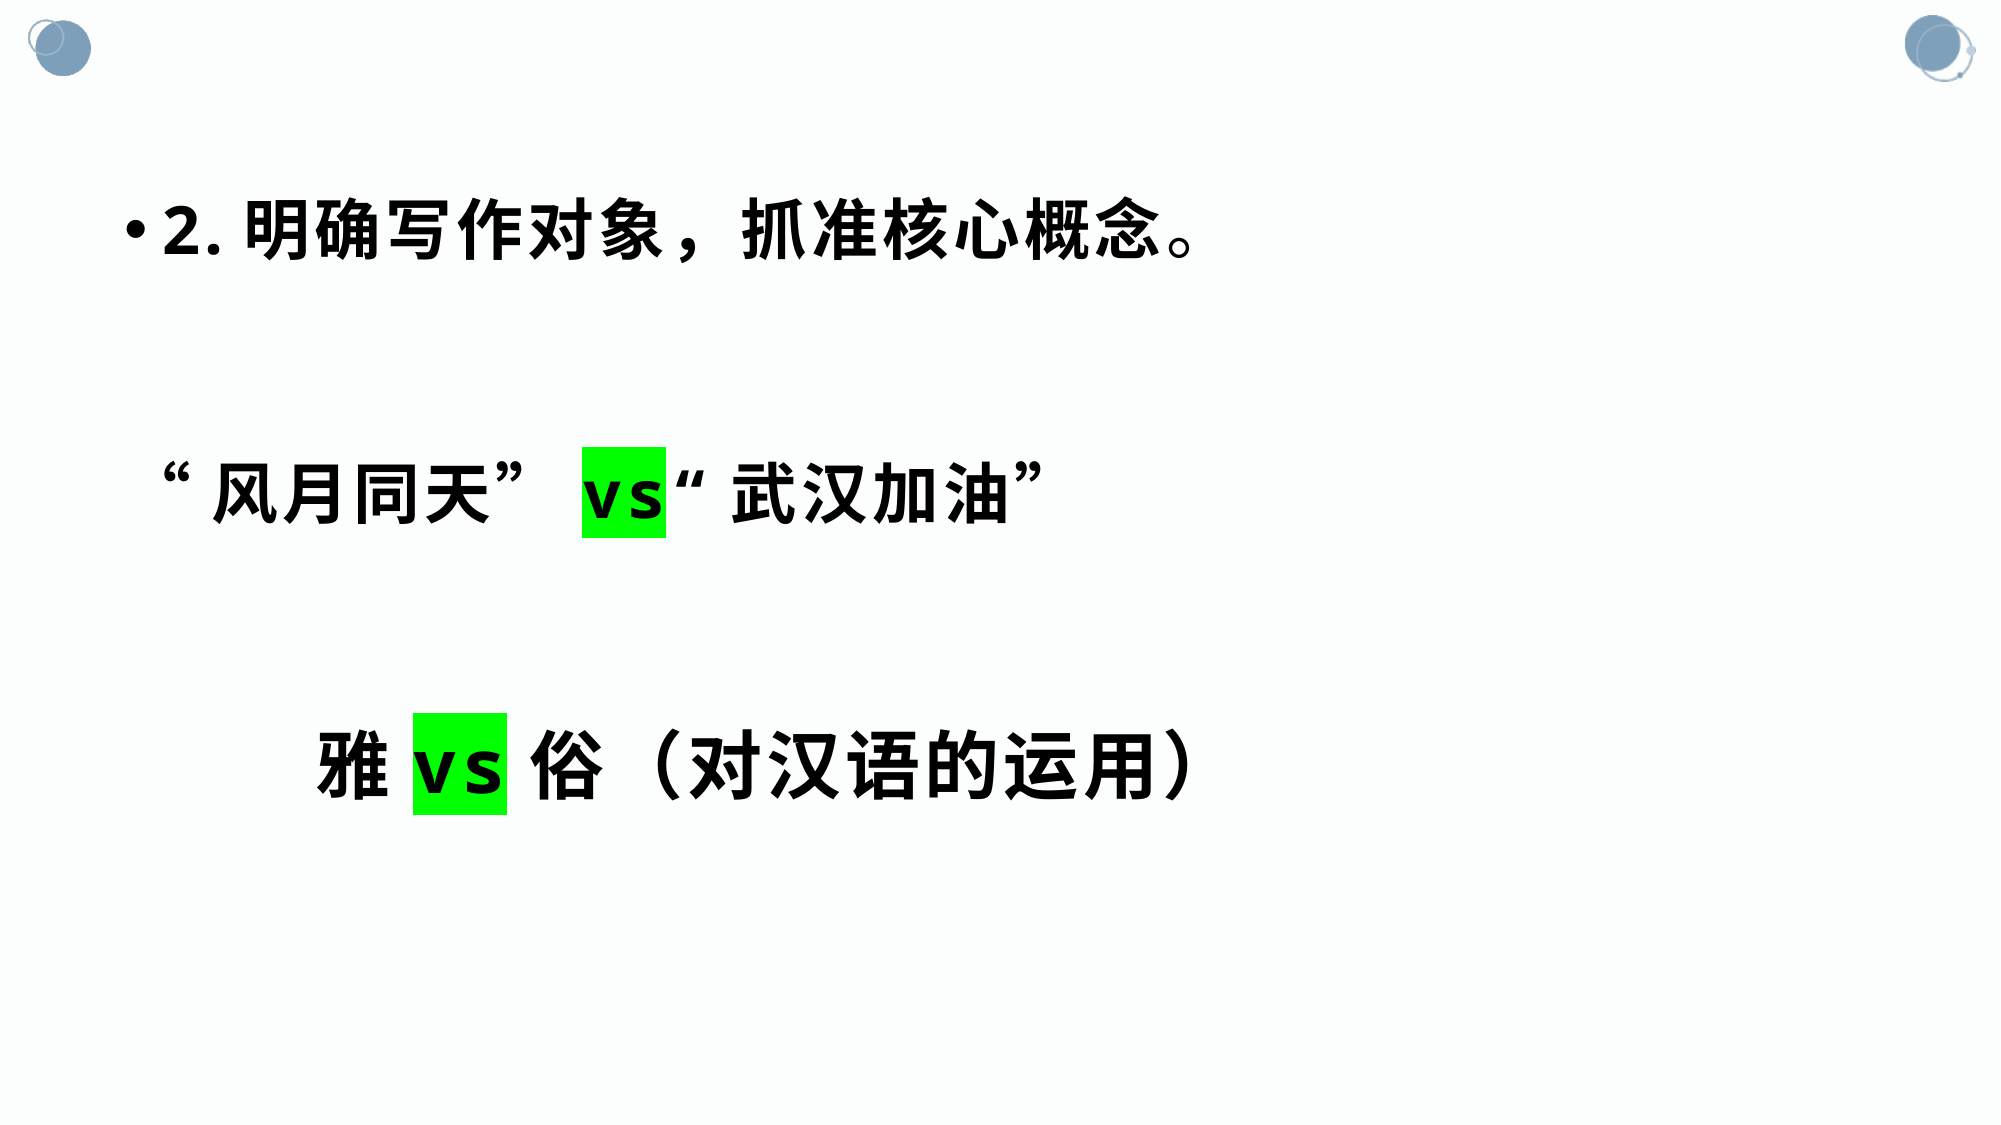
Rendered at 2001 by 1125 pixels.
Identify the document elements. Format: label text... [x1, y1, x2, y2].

picture [0, 0, 119, 97]
list 2.明确写作对象，抓准核心概念。 “风月同天”vs“武汉加油” 雅vs俗（对汉语的运用） [109, 156, 1891, 1041]
picture [1881, 0, 2000, 97]
